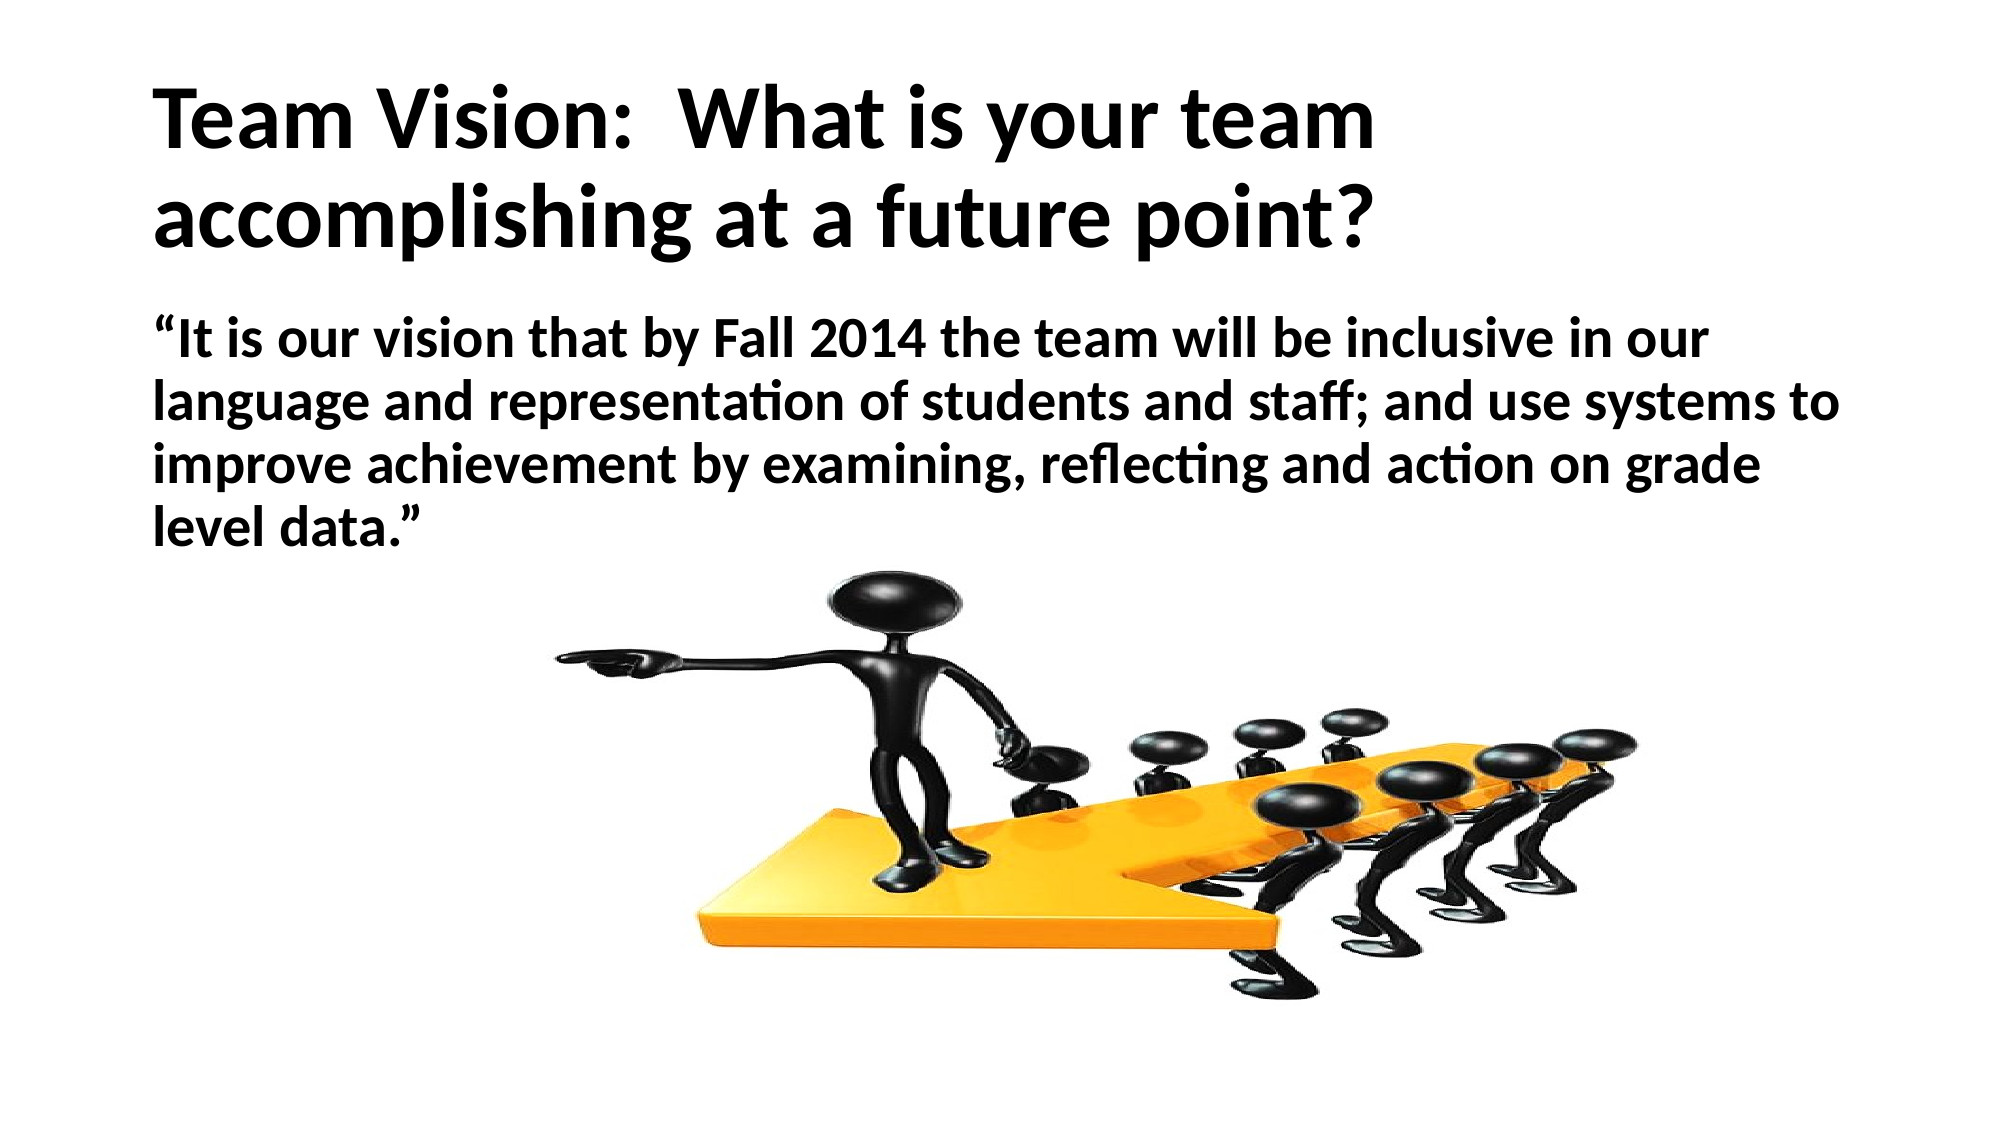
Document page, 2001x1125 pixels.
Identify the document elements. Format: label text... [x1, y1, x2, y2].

picture [530, 538, 1664, 1032]
list “It is our vision that by Fall 2014 the team will be inclusive in our language and representation of students and staff; and use systems to improve achievement by examining, reflecting and action on grade level data.” [137, 299, 1863, 1014]
title Team Vision: What is your team accomplishing at a future point? [137, 59, 1863, 278]
